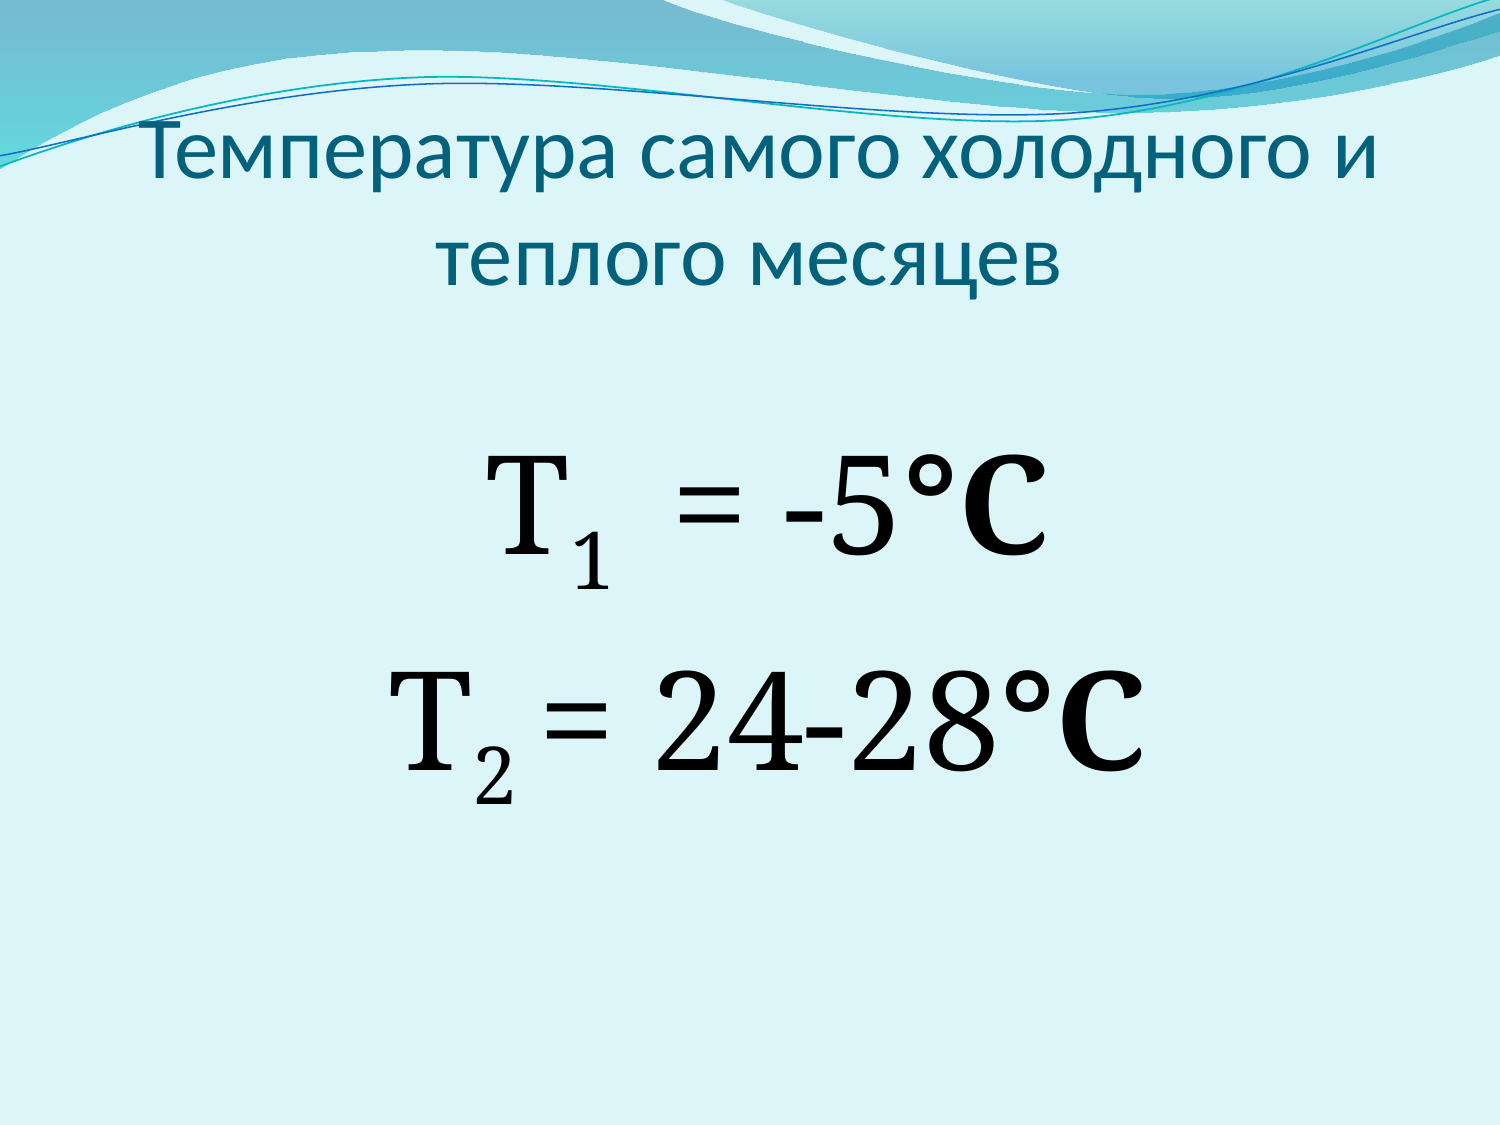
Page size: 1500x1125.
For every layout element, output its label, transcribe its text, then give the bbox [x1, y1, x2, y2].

list T1 = -5°С T2 = 24-28°С [75, 317, 1425, 1038]
title Температура самого холодного и теплого месяцев [75, 82, 1425, 303]
